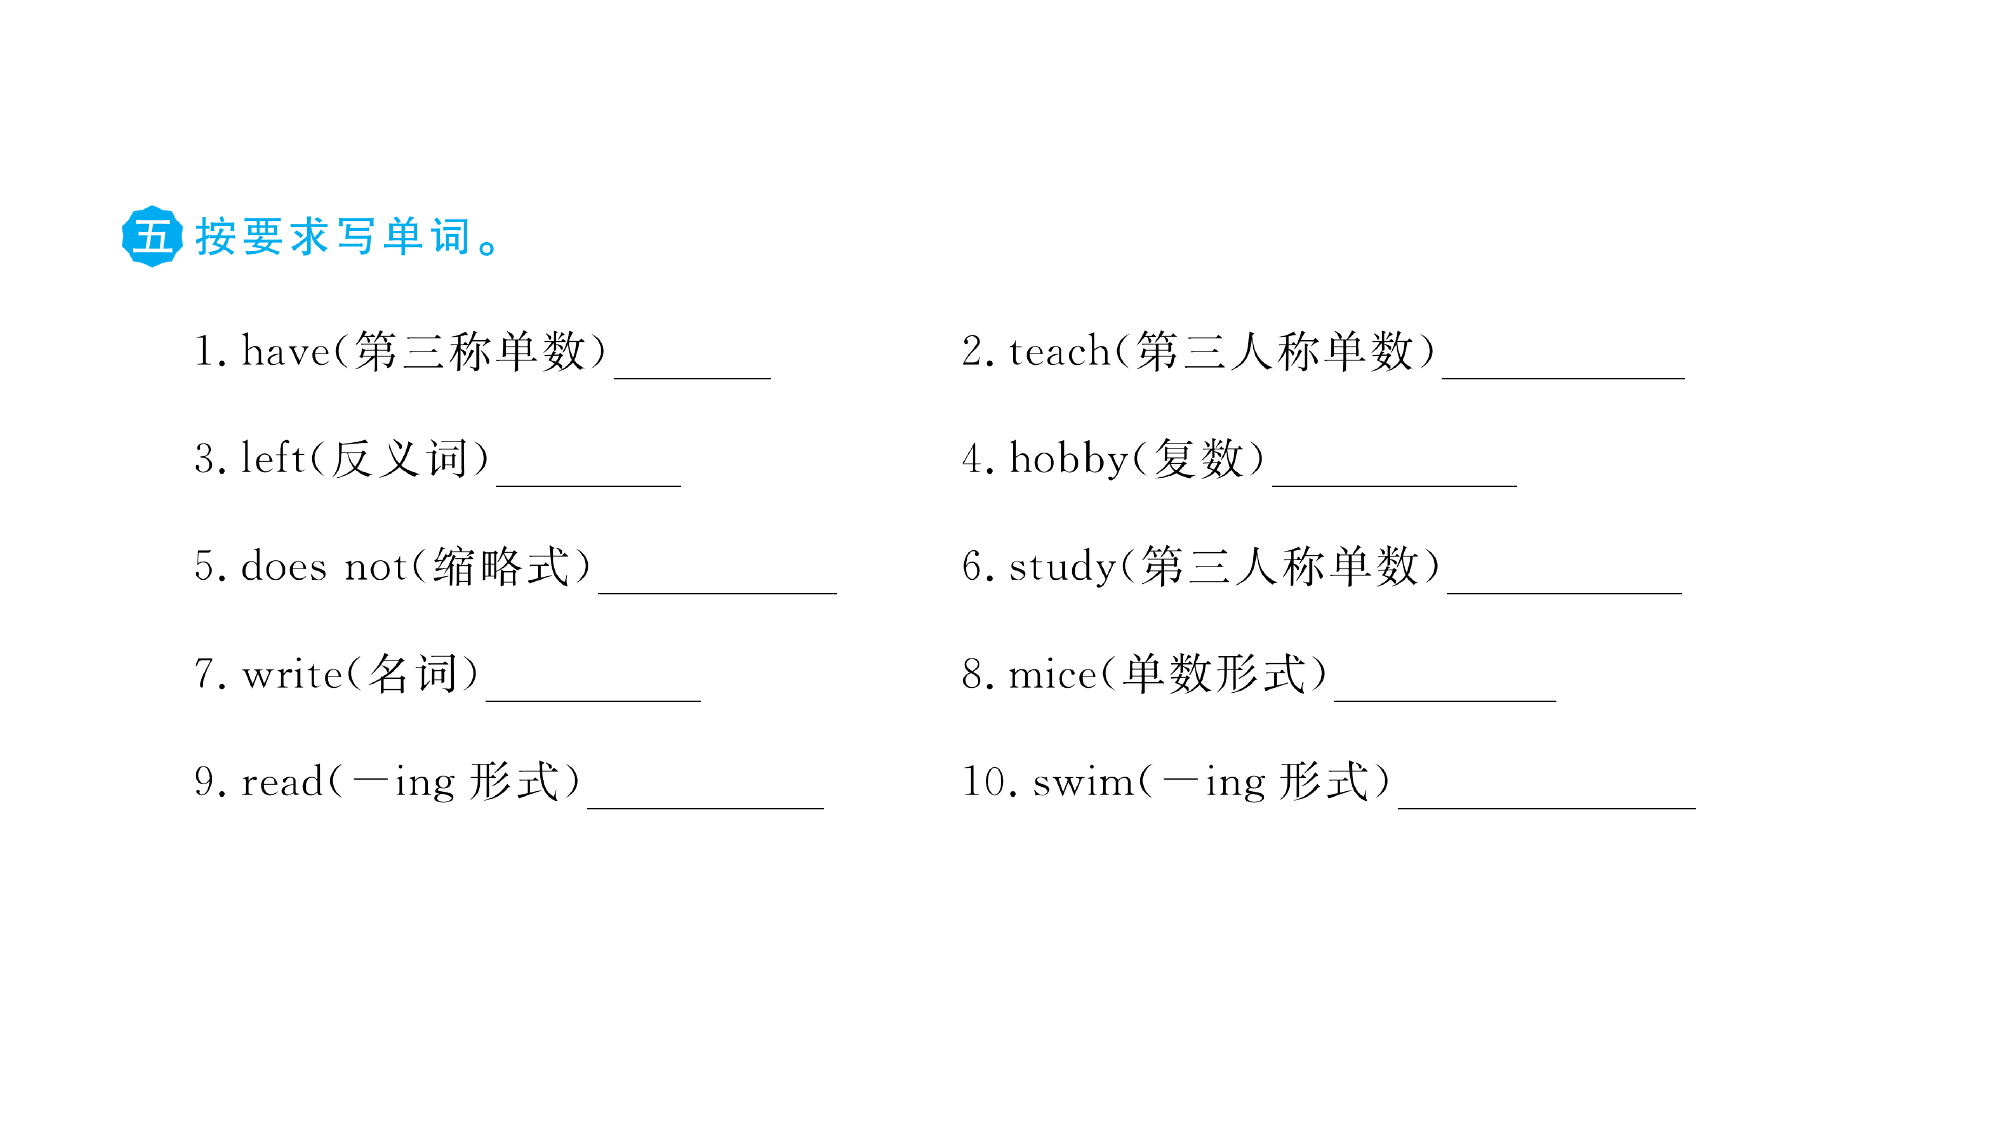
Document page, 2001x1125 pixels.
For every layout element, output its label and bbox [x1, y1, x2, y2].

picture [118, 177, 1766, 835]
